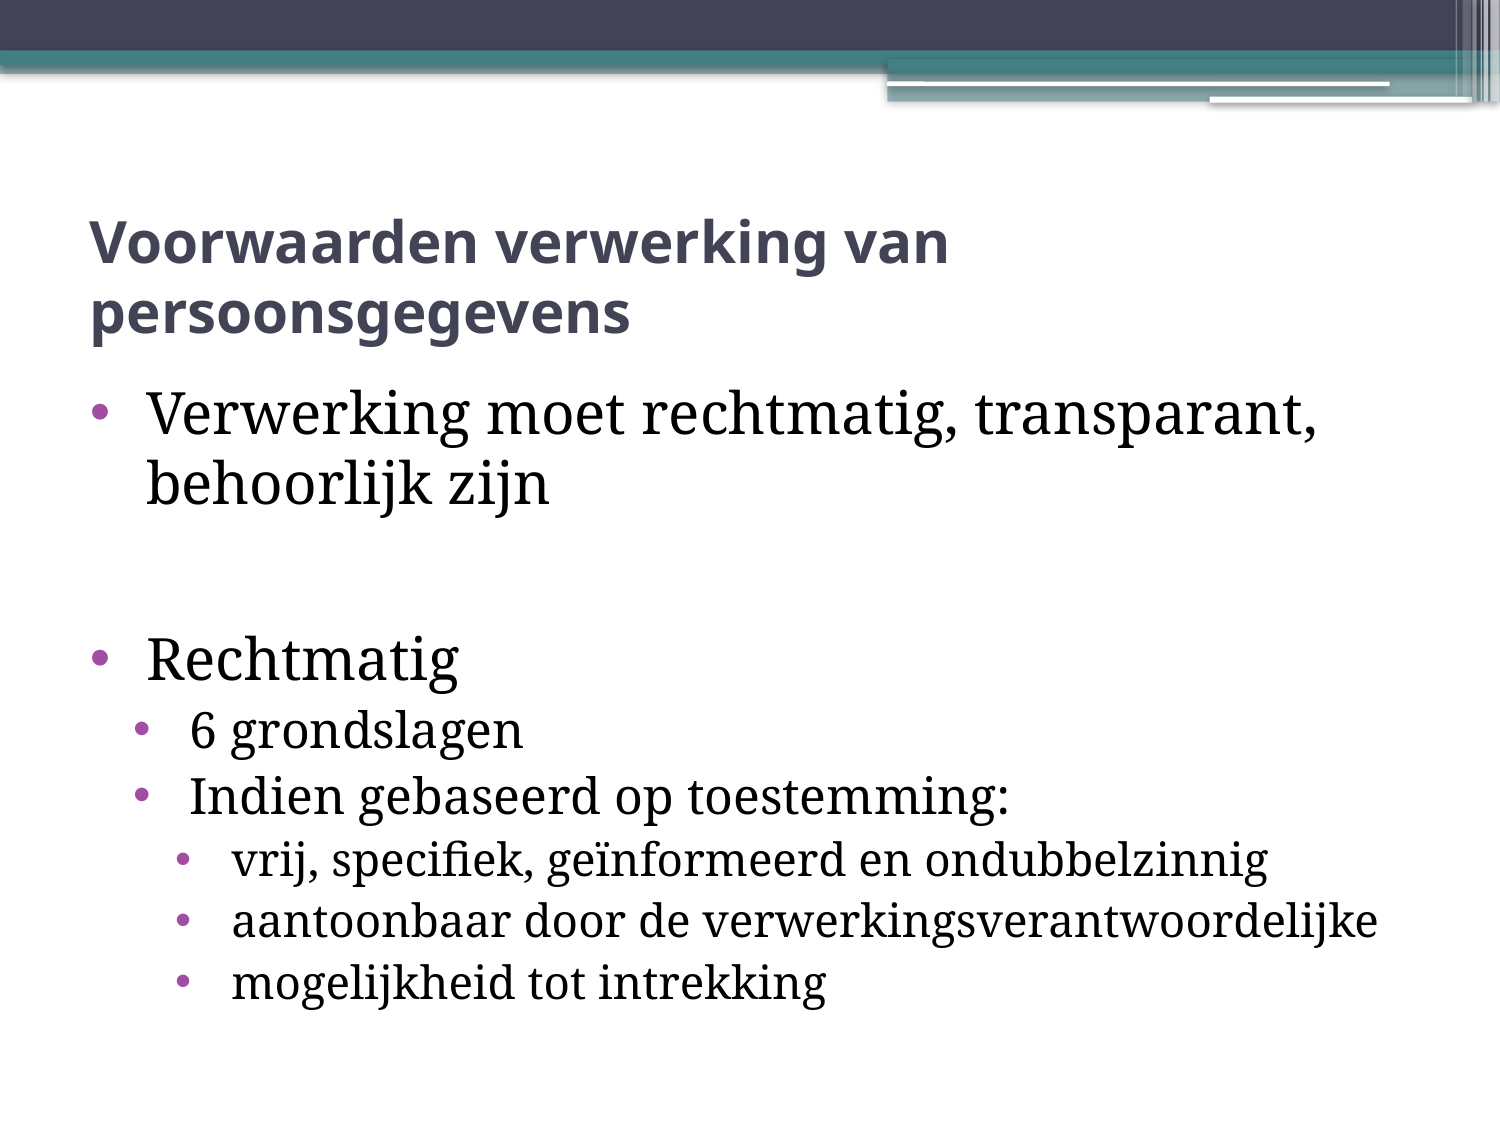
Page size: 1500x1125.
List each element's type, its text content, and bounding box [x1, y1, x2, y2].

list Verwerking moet rechtmatig, transparant, behoorlijk zijn Rechtmatig 6 grondslagen Indien gebaseerd op toestemming: vrij, specifiek, geïnformeerd en ondubbelzinnig aantoonbaar door de verwerkingsverantwoordelijke mogelijkheid tot intrekking [75, 368, 1425, 1079]
title Voorwaarden verwerking van persoonsgegevens [75, 187, 1425, 363]
